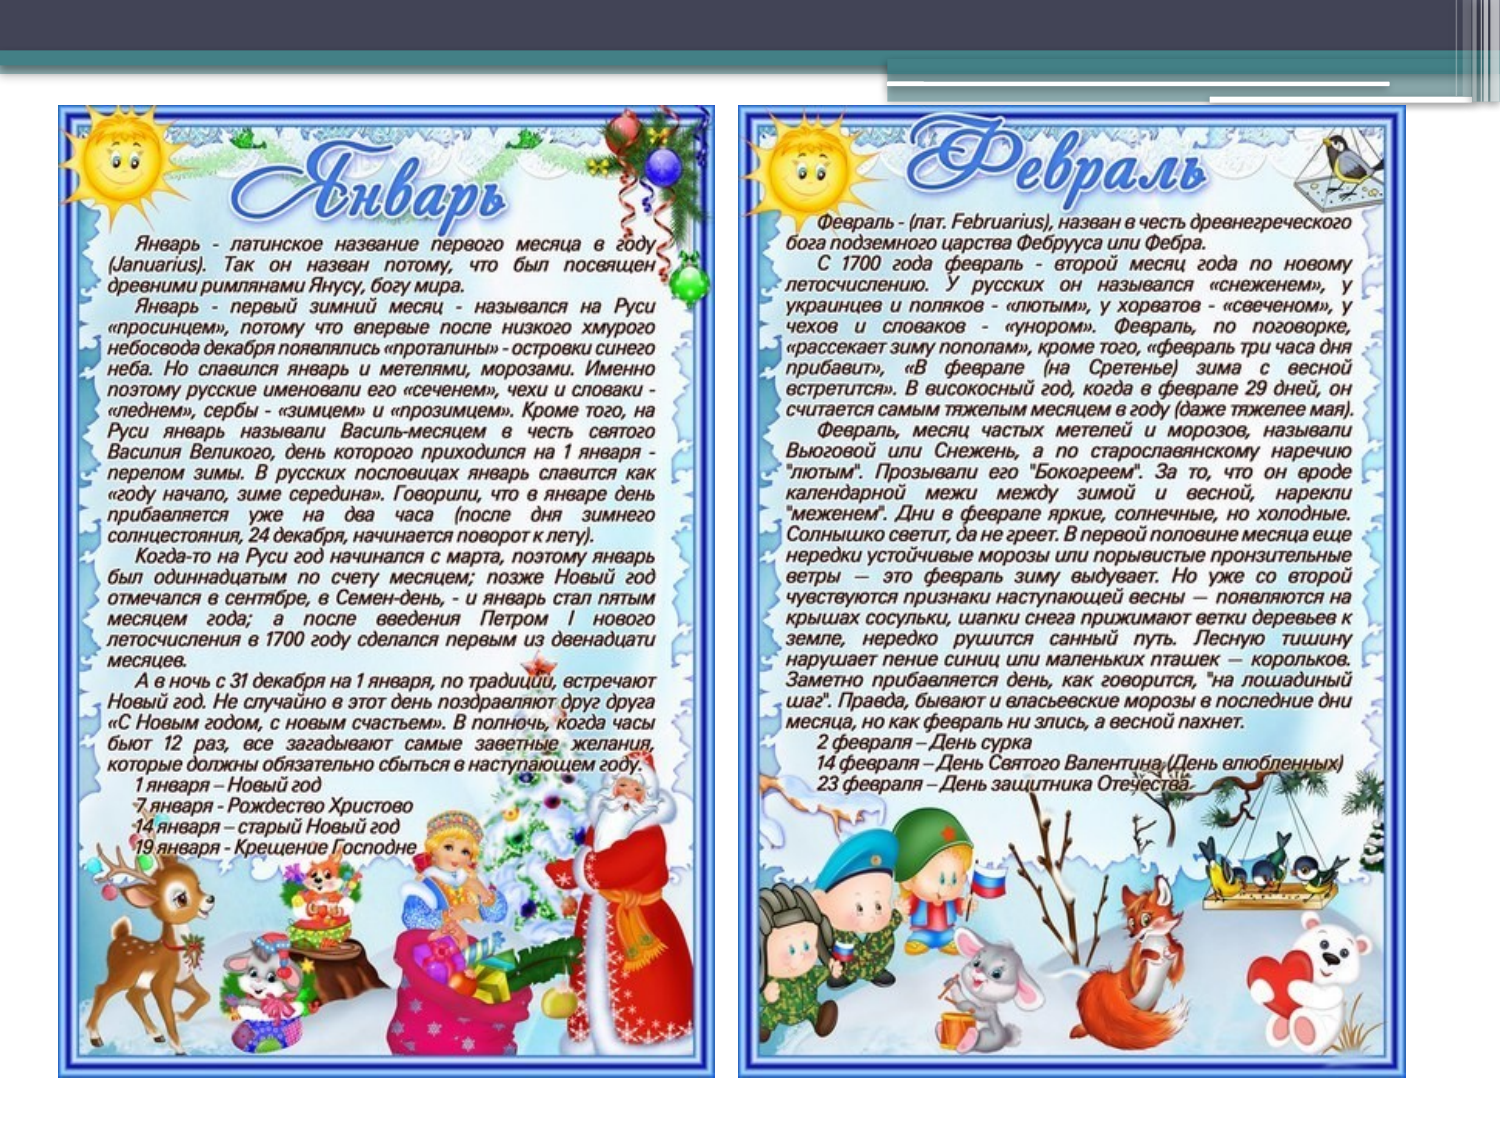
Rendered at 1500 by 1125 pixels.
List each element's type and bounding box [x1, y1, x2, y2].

picture [737, 105, 1406, 1079]
picture [58, 105, 716, 1079]
